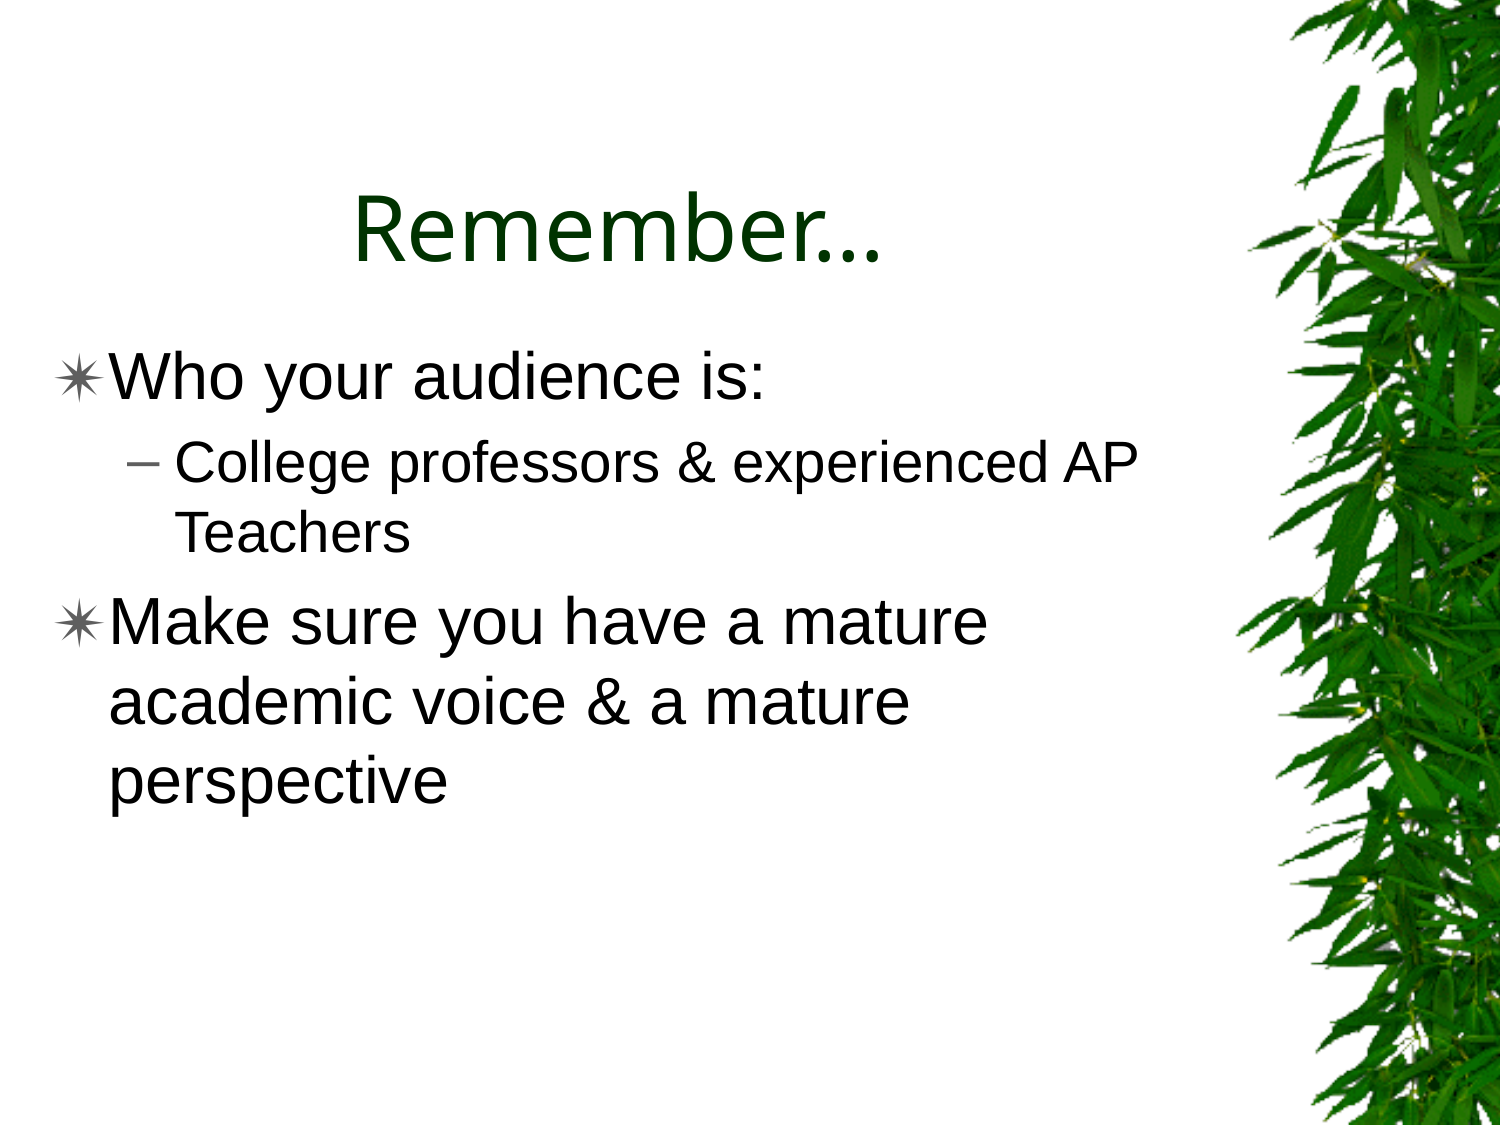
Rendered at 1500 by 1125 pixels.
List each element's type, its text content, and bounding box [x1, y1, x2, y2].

picture [1206, 0, 1500, 1125]
title Remember… [37, 162, 1263, 288]
list Who your audience is: College professors & experienced AP Teachers Make sure you have a mature academic voice & a mature perspective [37, 324, 1275, 1000]
